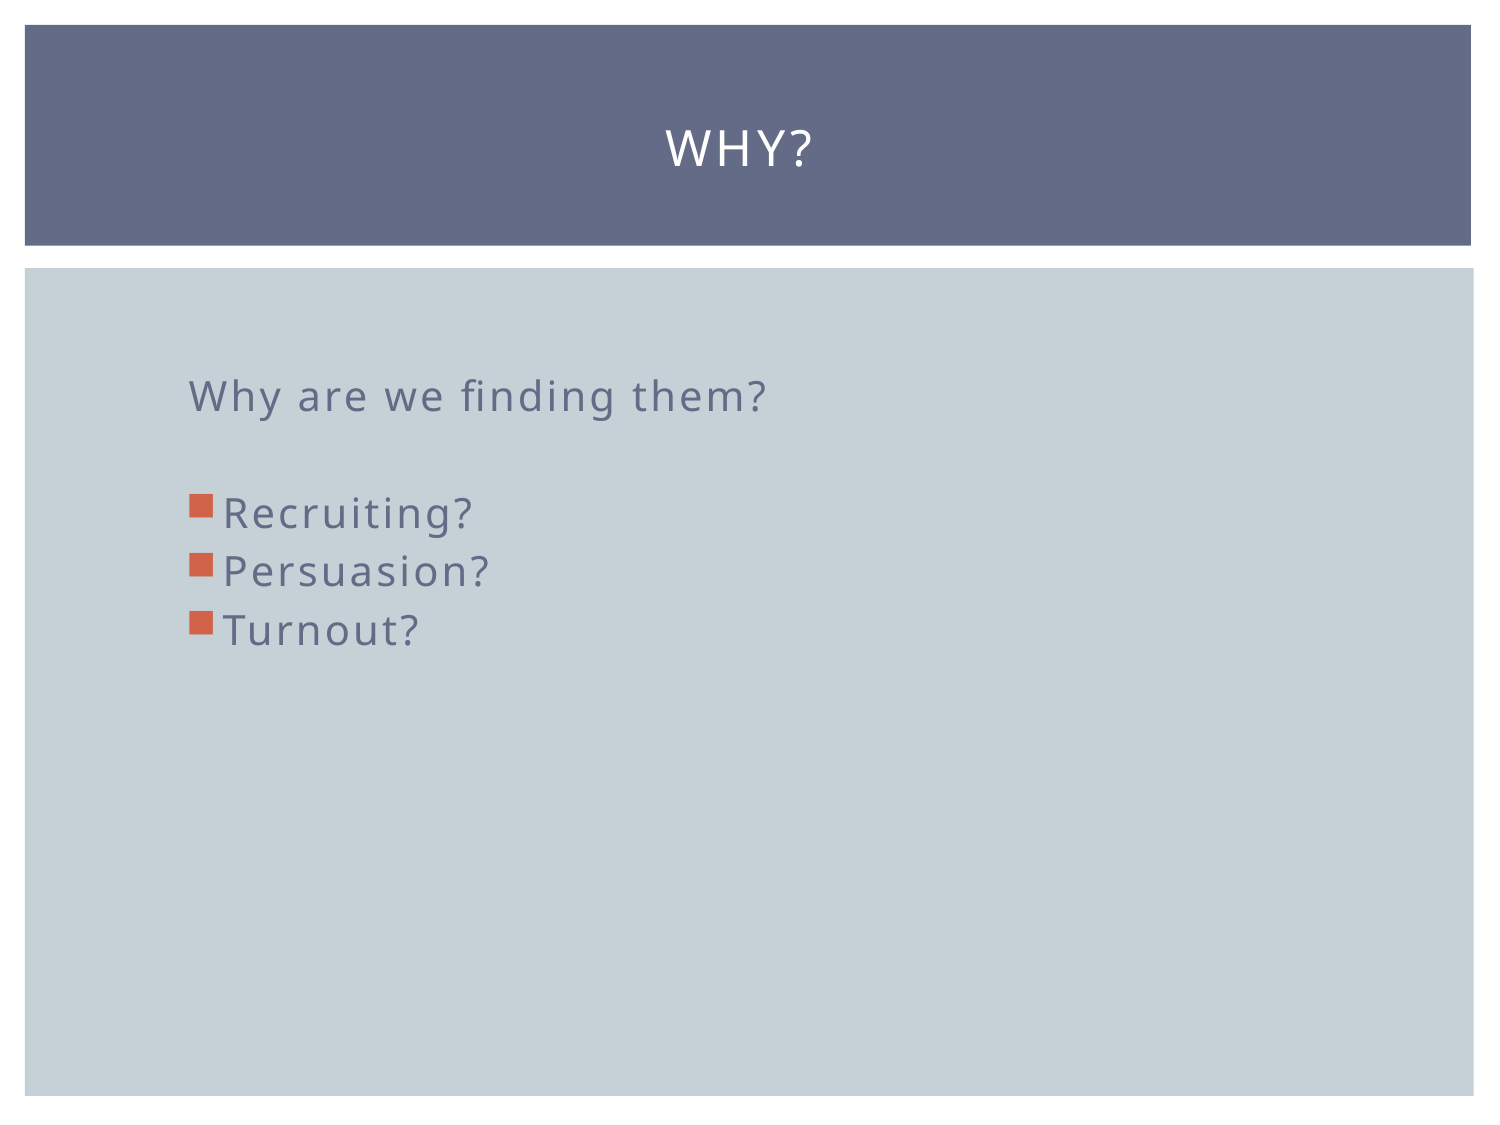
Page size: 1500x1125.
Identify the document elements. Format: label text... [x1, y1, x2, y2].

list Why are we finding them? Recruiting? Persuasion? Turnout? [162, 362, 1275, 988]
title Why? [162, 62, 1315, 232]
